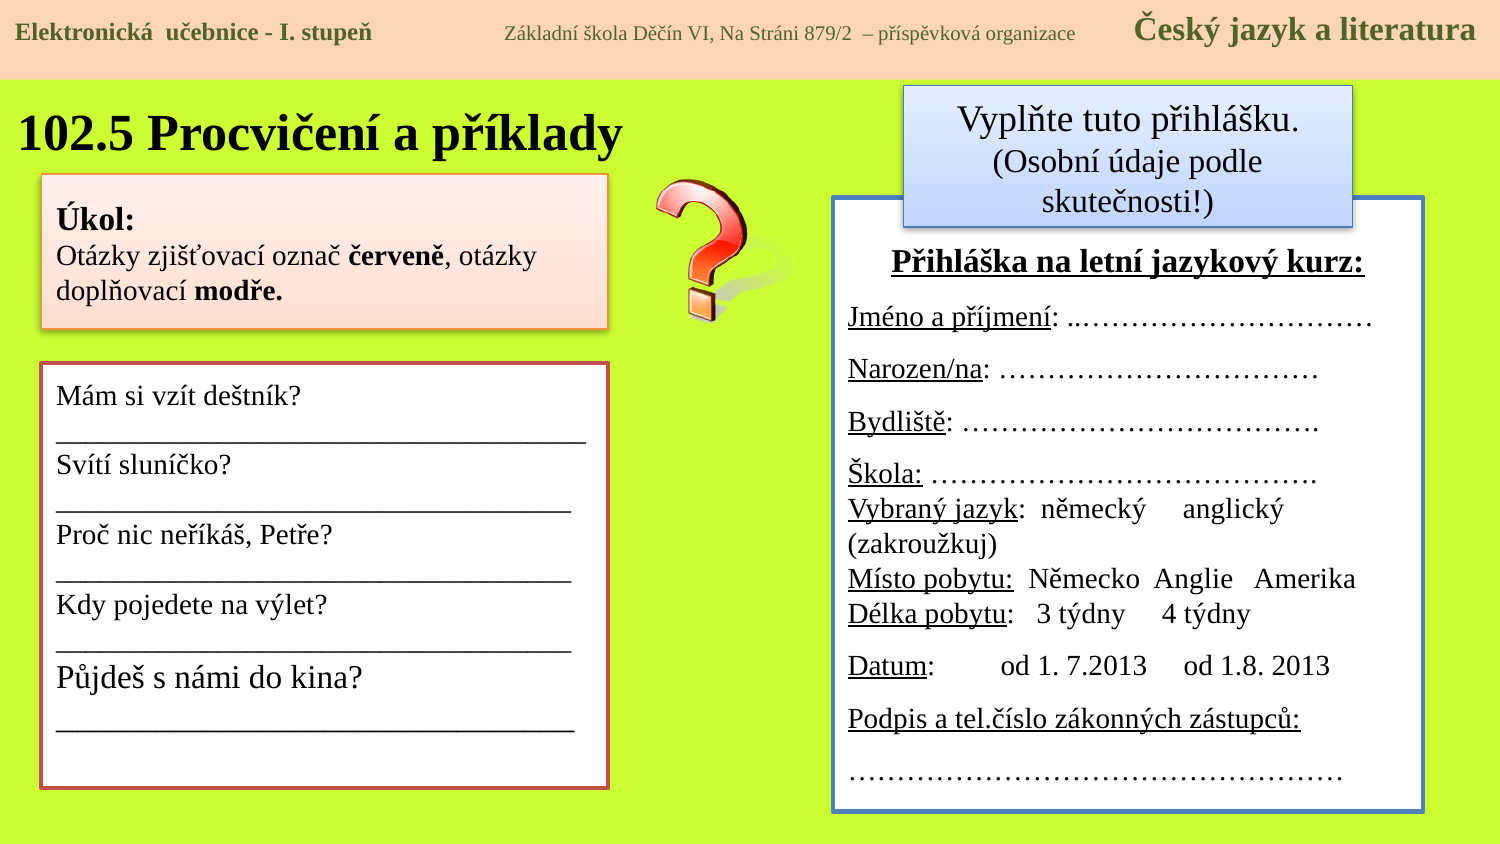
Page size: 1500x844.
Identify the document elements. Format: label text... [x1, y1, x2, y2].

text_box Elektronická učebnice - I. stupeň Základní škola Děčín VI, Na Stráni 879/2 – příspěvková organizace Český jazyk a literatura [0, 0, 1500, 80]
text_box Vyplňte tuto přihlášku.(Osobní údaje podle skutečnosti!) [903, 85, 1353, 228]
text_box Úkol: Otázky zjišťovací označ červeně, otázky doplňovací modře. [41, 173, 609, 330]
text_box Přihláška na letní jazykový kurz: Jméno a příjmení: ..………………………… Narozen/na: …………………………… Bydliště: ………………………………. Škola: …………………………………. Vybraný jazyk: německý anglický (zakroužkuj) Místo pobytu: Německo Anglie Amerika Délka pobytu: 3 týdny 4 týdny Datum: od 1. 7.2013 od 1.8. 2013 Podpis a tel.číslo zákonných zástupců: …………………………………………… [831, 195, 1425, 814]
picture [633, 168, 799, 335]
title 102.5 Procvičení a příklady [2, 81, 659, 179]
text_box Mám si vzít deštník? ____________________________________ Svítí sluníčko? ___________________________________ Proč nic neříkáš, Petře? ___________________________________ Kdy pojedete na výlet? ___________________________________ Půjdeš s námi do kina? _______________________________ [39, 361, 610, 790]
